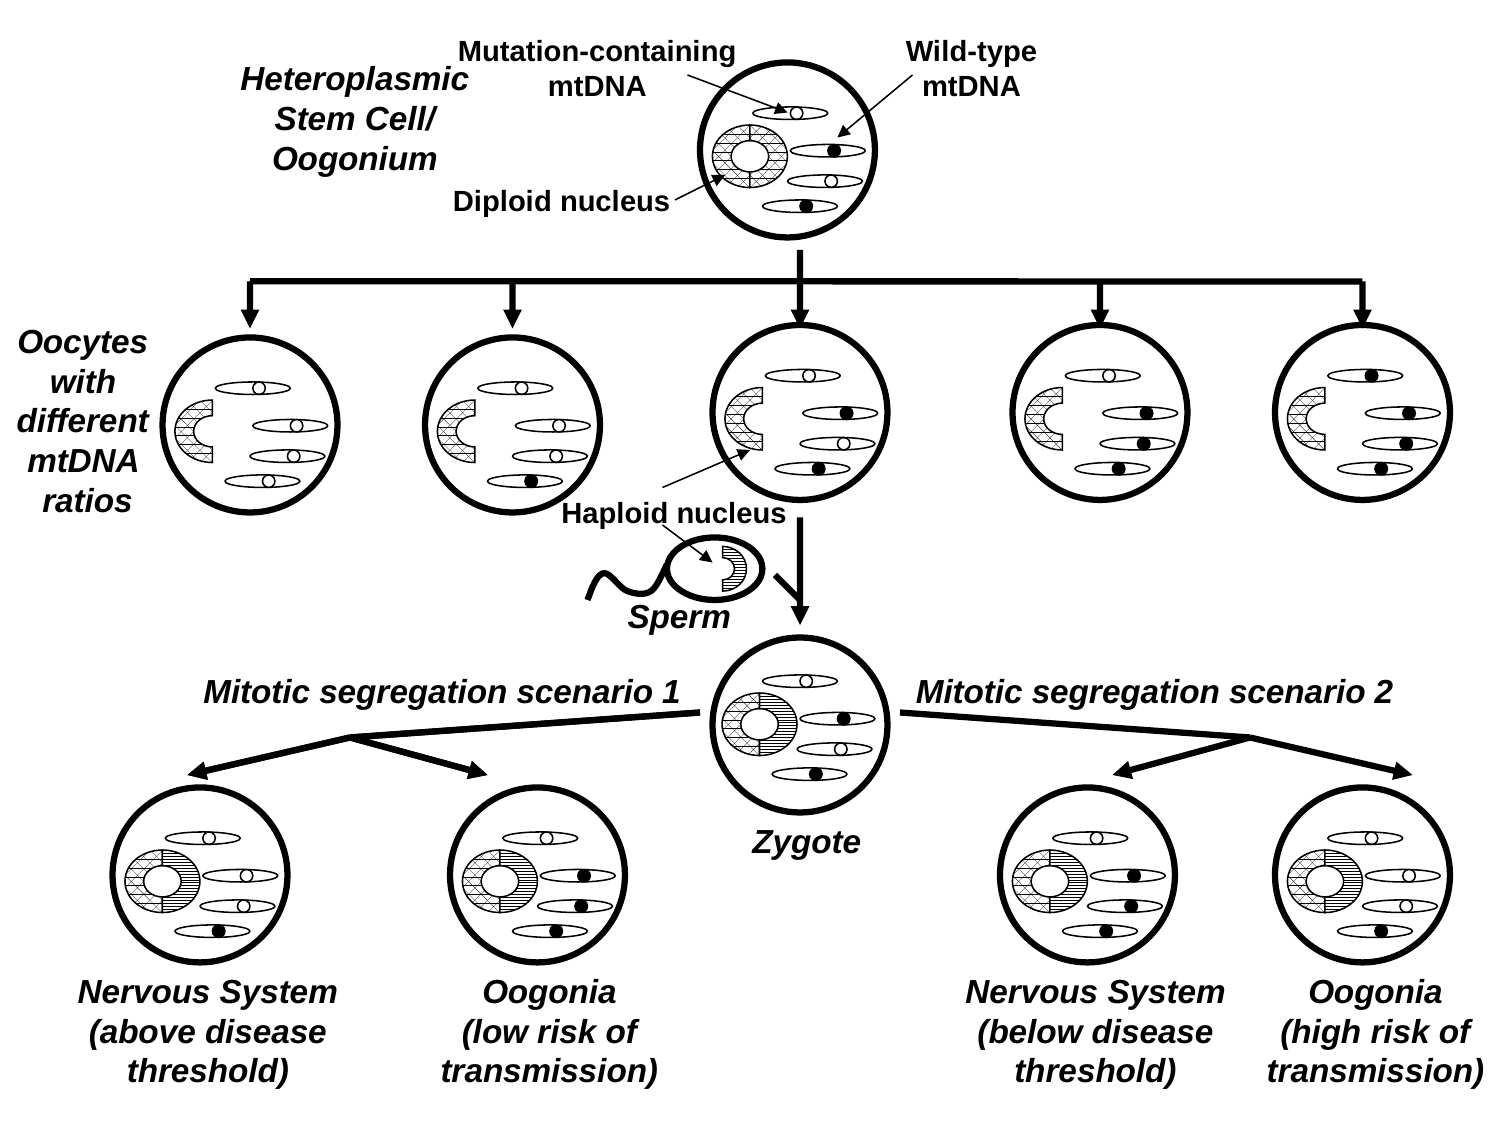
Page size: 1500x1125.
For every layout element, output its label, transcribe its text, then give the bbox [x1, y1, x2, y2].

text_box Wild-type mtDNA [890, 24, 1052, 110]
text_box Sperm [612, 608, 747, 643]
text_box [1409, 437, 1438, 450]
text_box [752, 99, 788, 114]
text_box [799, 712, 876, 726]
text_box [1362, 437, 1404, 450]
text_box [749, 125, 787, 188]
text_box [1074, 462, 1151, 476]
text_box [699, 62, 875, 238]
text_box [774, 462, 851, 476]
text_box Oocytes with different mtDNA ratios [0, 312, 200, 527]
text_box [899, 712, 1413, 776]
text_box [790, 144, 866, 158]
text_box Mitotic segregation scenario 1 [188, 662, 697, 710]
text_box [200, 337, 338, 513]
text_box [425, 338, 601, 513]
text_box [1287, 387, 1325, 451]
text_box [796, 742, 873, 756]
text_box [487, 474, 563, 488]
text_box [759, 693, 797, 756]
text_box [787, 174, 863, 188]
text_box Haploid nucleus [546, 487, 802, 538]
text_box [512, 449, 588, 463]
text_box [793, 517, 807, 625]
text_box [1274, 787, 1451, 963]
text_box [1337, 462, 1413, 476]
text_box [802, 406, 879, 420]
text_box Mitotic segregation scenario 2 [901, 662, 1410, 711]
text_box Oogonia (high risk of transmission) [1251, 962, 1500, 1097]
text_box Nervous System (above disease threshold) [62, 962, 354, 1097]
text_box Zygote [737, 812, 877, 868]
text_box [200, 442, 213, 463]
text_box [1399, 437, 1413, 450]
text_box [1024, 387, 1063, 451]
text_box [449, 787, 626, 963]
text_box [1146, 437, 1175, 450]
text_box [1099, 437, 1141, 450]
text_box Oogonia (low risk of transmission) [425, 962, 674, 1097]
text_box Diploid nucleus [438, 174, 686, 225]
text_box [686, 174, 725, 195]
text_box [112, 787, 288, 963]
text_box [1137, 437, 1150, 450]
text_box [1275, 325, 1450, 500]
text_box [1365, 406, 1441, 420]
text_box Mutation-containing mtDNA [443, 24, 752, 110]
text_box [249, 449, 326, 463]
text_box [999, 787, 1176, 963]
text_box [762, 199, 838, 213]
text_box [799, 437, 876, 451]
text_box [662, 449, 751, 488]
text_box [771, 767, 848, 781]
text_box Heteroplasmic Stem Cell/ Oogonium [225, 49, 485, 185]
text_box [724, 387, 763, 451]
text_box [712, 125, 749, 188]
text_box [249, 249, 1363, 329]
text_box [712, 637, 888, 812]
text_box [722, 693, 759, 756]
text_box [1102, 406, 1179, 420]
text_box [837, 93, 890, 138]
text_box [712, 338, 888, 500]
text_box [437, 400, 475, 463]
text_box Nervous System (below disease threshold) [950, 962, 1241, 1097]
text_box [200, 400, 213, 420]
text_box [1012, 338, 1188, 500]
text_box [587, 537, 763, 601]
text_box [187, 712, 701, 776]
